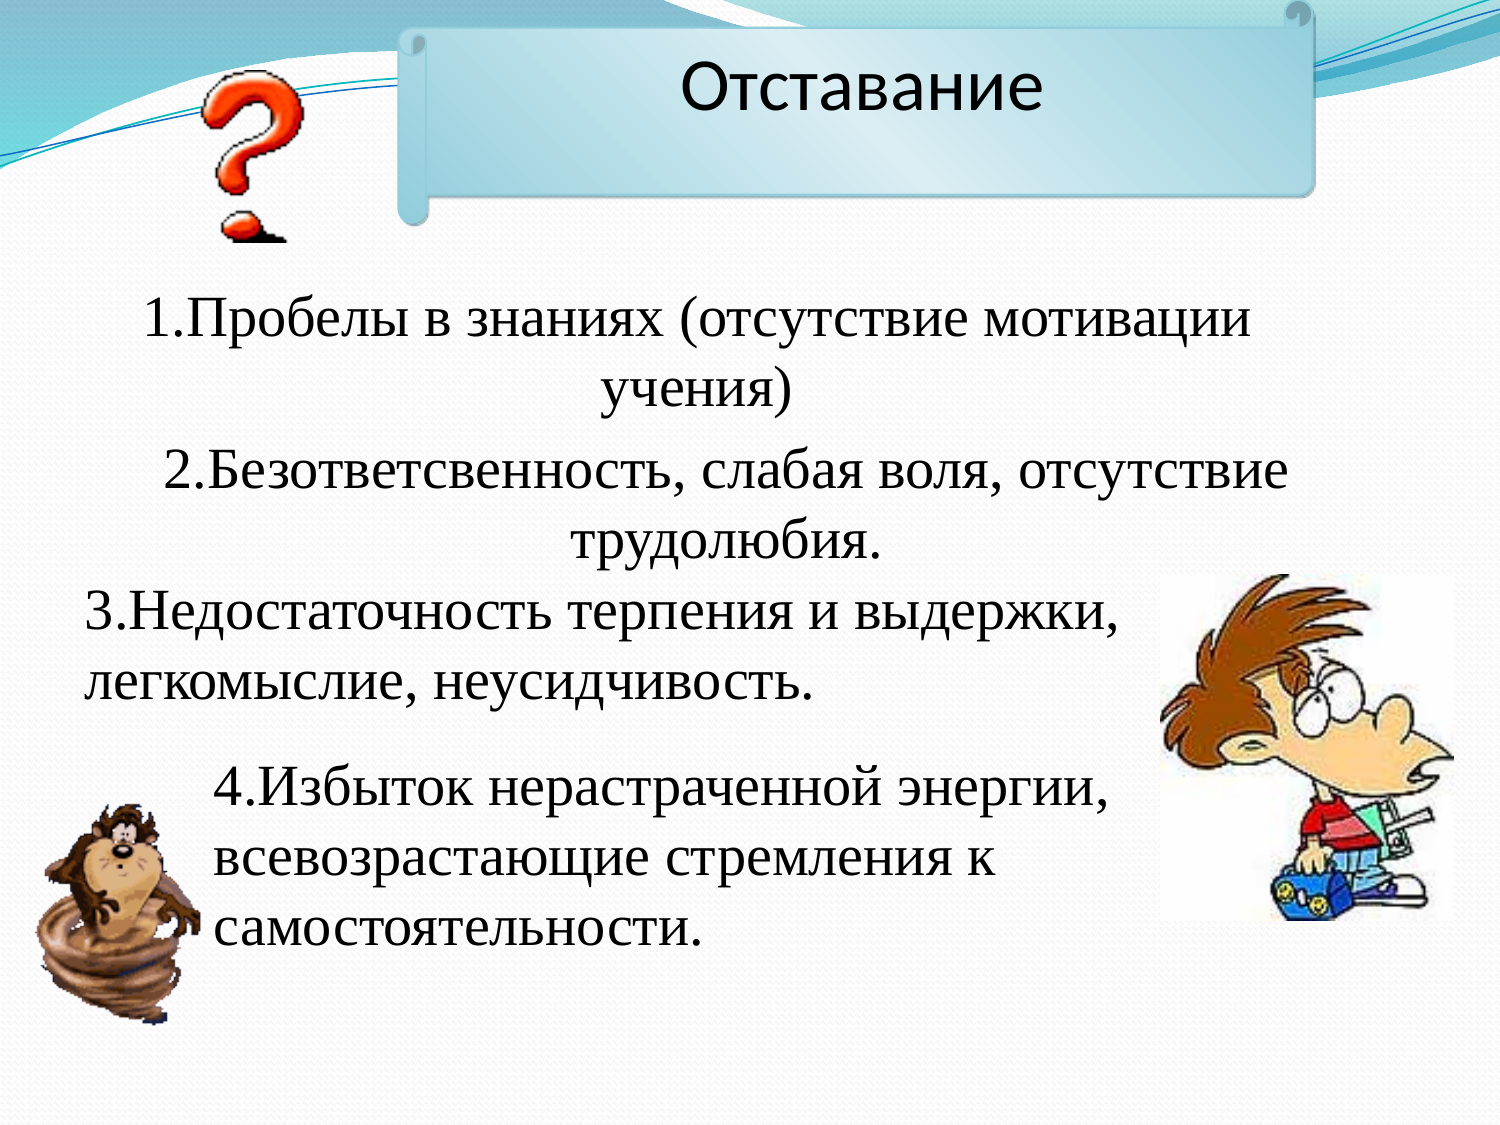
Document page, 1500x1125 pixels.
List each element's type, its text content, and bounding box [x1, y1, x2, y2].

text_box Отставание [398, 0, 1313, 223]
text_box 1.Пробелы в знаниях (отсутствие мотивации учения) [81, 270, 1313, 426]
text_box 4.Избыток нерастраченной энергии, всевозрастающие стремления к самостоятельности. [199, 739, 1278, 965]
text_box 3.Недостаточность терпения и выдержки, легкомыслие, неусидчивость. [70, 563, 1266, 718]
picture [1159, 573, 1454, 921]
picture [0, 761, 212, 1036]
text_box 2.Безответсвенность, слабая воля, отсутствие трудолюбия. [128, 422, 1325, 573]
picture [187, 70, 317, 243]
